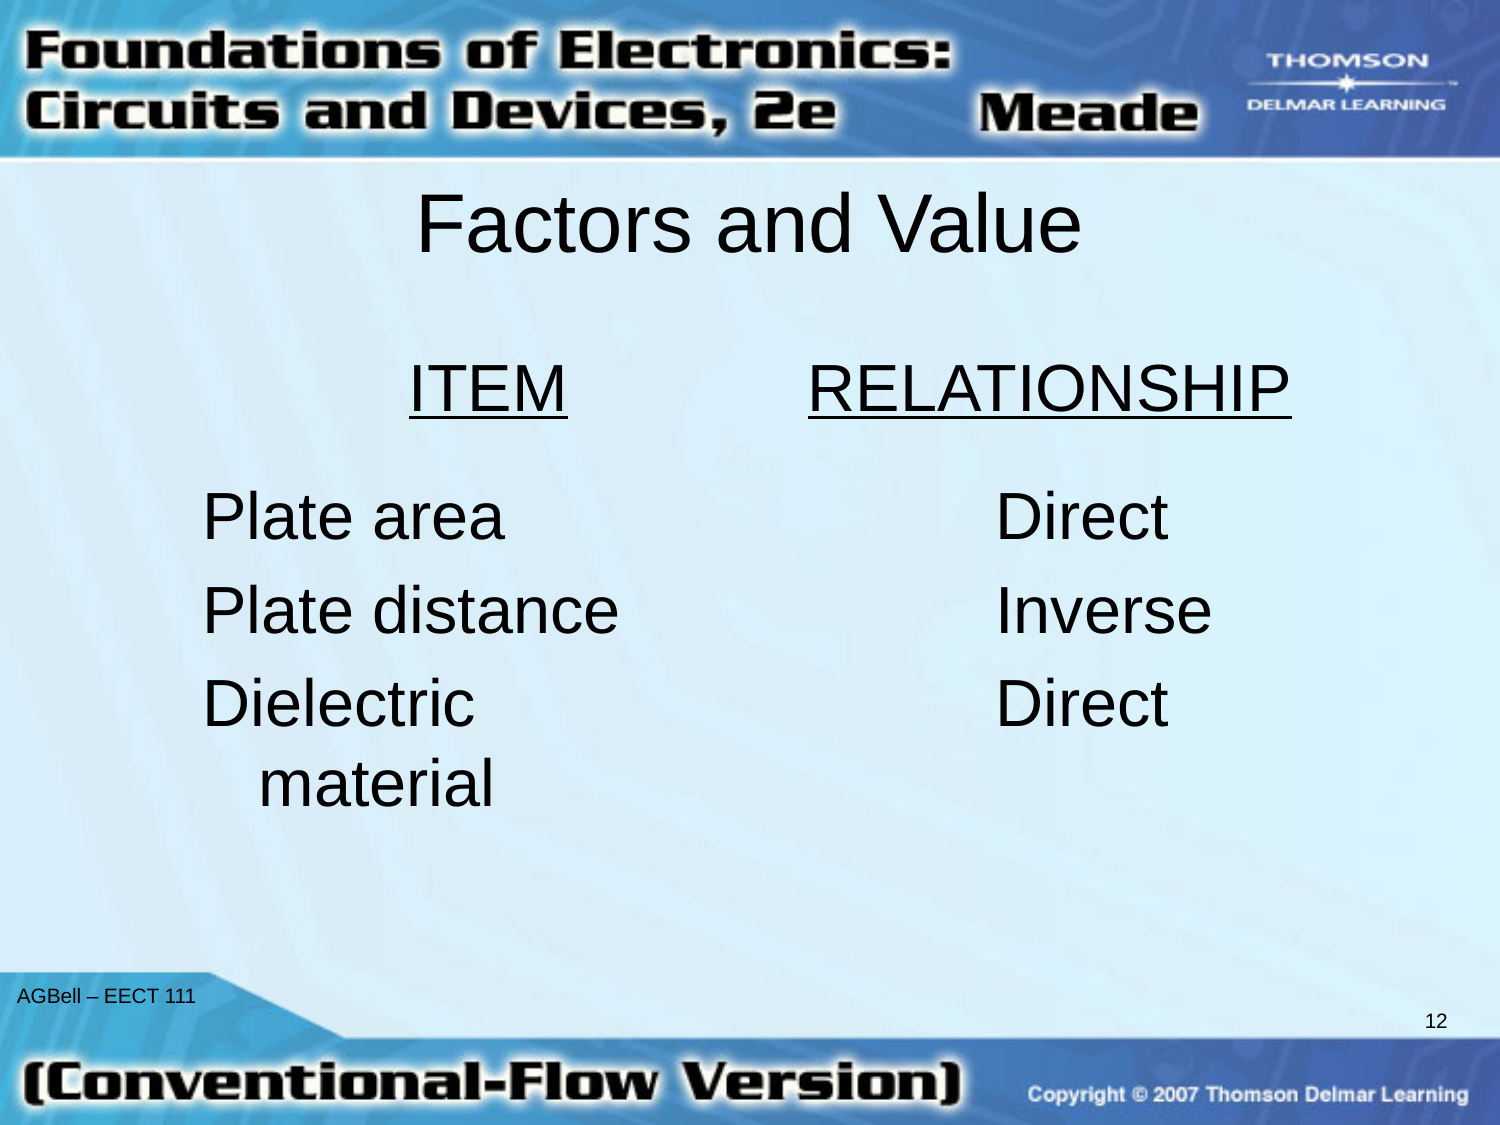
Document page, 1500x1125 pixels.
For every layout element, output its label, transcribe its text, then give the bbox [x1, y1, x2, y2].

title Factors and Value [112, 125, 1388, 313]
picture [0, 0, 1500, 1125]
list ITEM Plate area Plate distance Dielectric material [187, 337, 688, 1013]
list RELATIONSHIP Direct Inverse Direct [774, 337, 1325, 1013]
